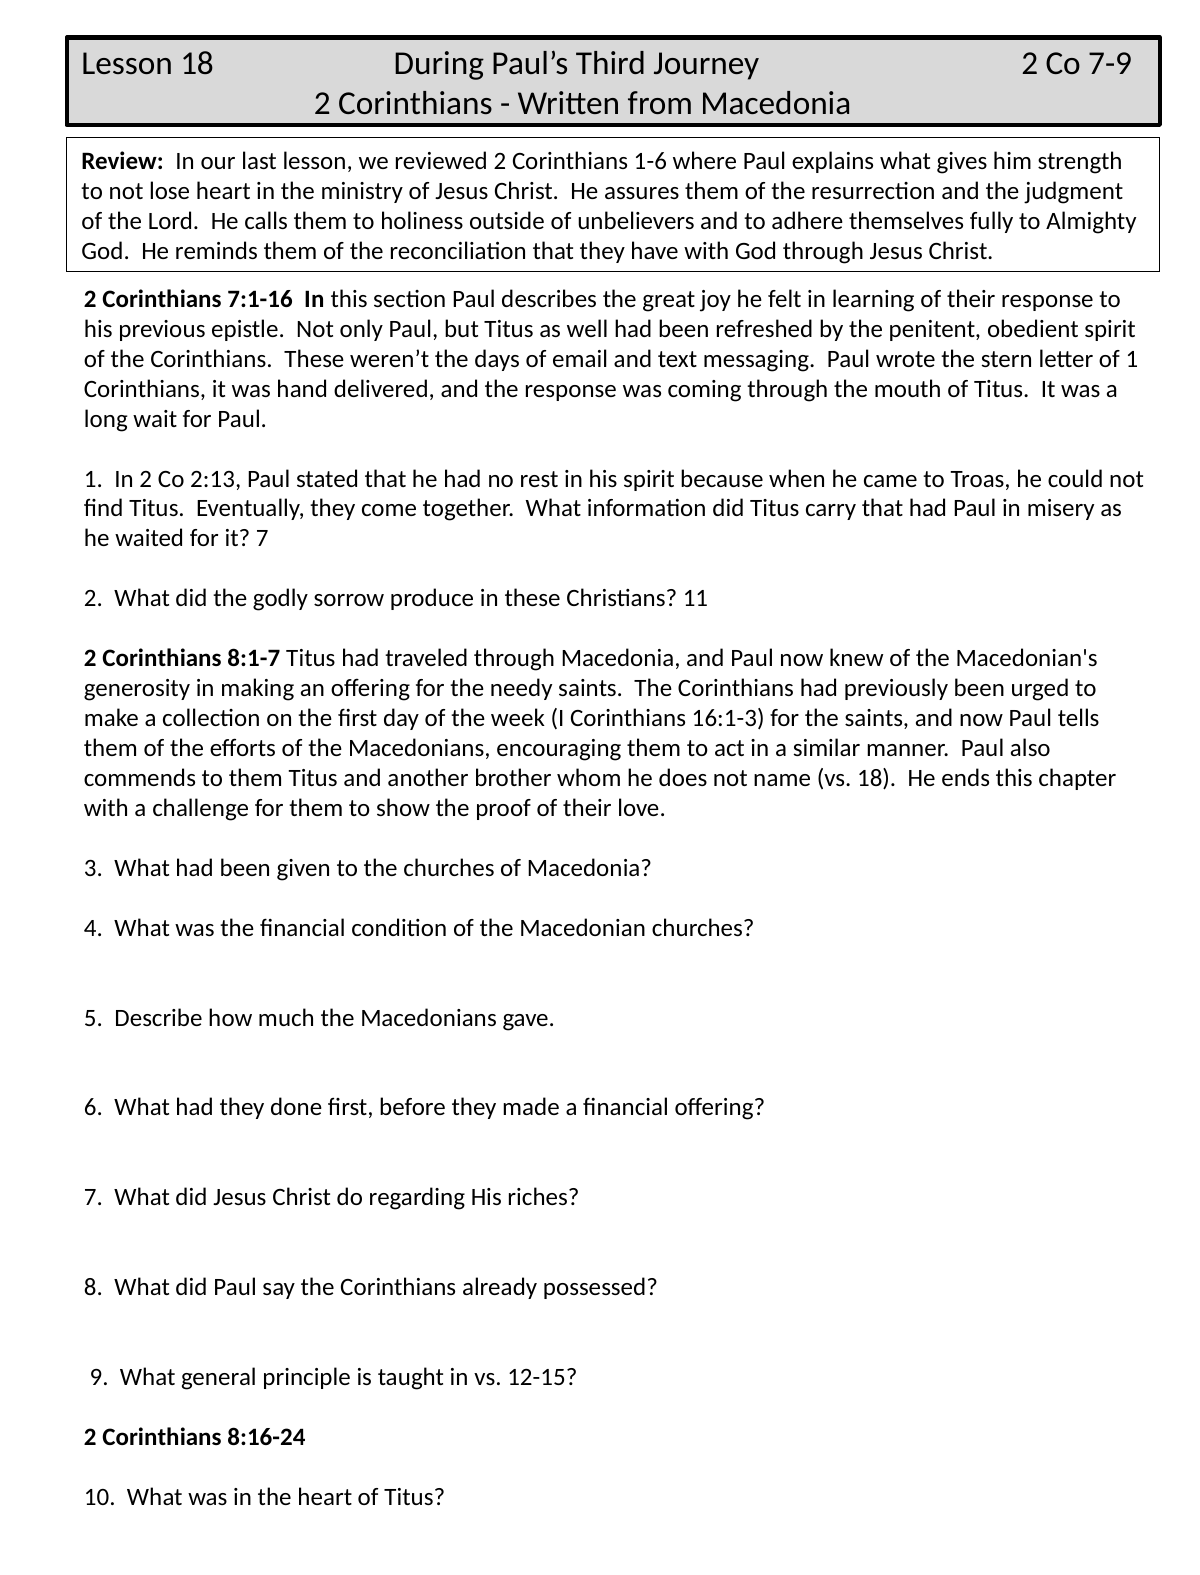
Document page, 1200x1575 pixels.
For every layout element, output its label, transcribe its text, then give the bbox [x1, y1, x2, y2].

text_box 2 Corinthians 7:1-16 In this section Paul describes the great joy he felt in learning of their response to his previous epistle. Not only Paul, but Titus as well had been refreshed by the penitent, obedient spirit of the Corinthians. These weren’t the days of email and text messaging. Paul wrote the stern letter of 1 Corinthians, it was hand delivered, and the response was coming through the mouth of Titus. It was a long wait for Paul. 1. In 2 Co 2:13, Paul stated that he had no rest in his spirit because when he came to Troas, he could not find Titus. Eventually, they come together. What information did Titus carry that had Paul in misery as he waited for it? 7 2. What did the godly sorrow produce in these Christians? 11 2 Corinthians 8:1-7 Titus had traveled through Macedonia, and Paul now knew of the Macedonian's generosity in making an offering for the needy saints. The Corinthians had previously been urged to make a collection on the first day of the week (I Corinthians 16:1-3) for the saints, and now Paul tells them of the efforts of the Macedonians, encouraging them to act in a similar manner. Paul also commends to them Titus and another brother whom he does not name (vs. 18). He ends this chapter with a challenge for them to show the proof of their love. 3. What had been given to the churches of Macedonia? 4. What was the financial condition of the Macedonian churches? 5. Describe how much the Macedonians gave. 6. What had they done first, before they made a financial offering? 7. What did Jesus Christ do regarding His riches? 8. What did Paul say the Corinthians already possessed? 9. What general principle is taught in vs. 12-15? 2 Corinthians 8:16-24 10. What was in the heart of Titus? [69, 275, 1163, 1518]
text_box Review: In our last lesson, we reviewed 2 Corinthians 1-6 where Paul explains what gives him strength to not lose heart in the ministry of Jesus Christ. He assures them of the resurrection and the judgment of the Lord. He calls them to holiness outside of unbelievers and to adhere themselves fully to Almighty God. He reminds them of the reconciliation that they have with God through Jesus Christ. [66, 137, 1160, 272]
text_box Lesson 18 During Paul’s Third Journey 2 Co 7-9 2 Corinthians - Written from Macedonia [65, 35, 1162, 127]
